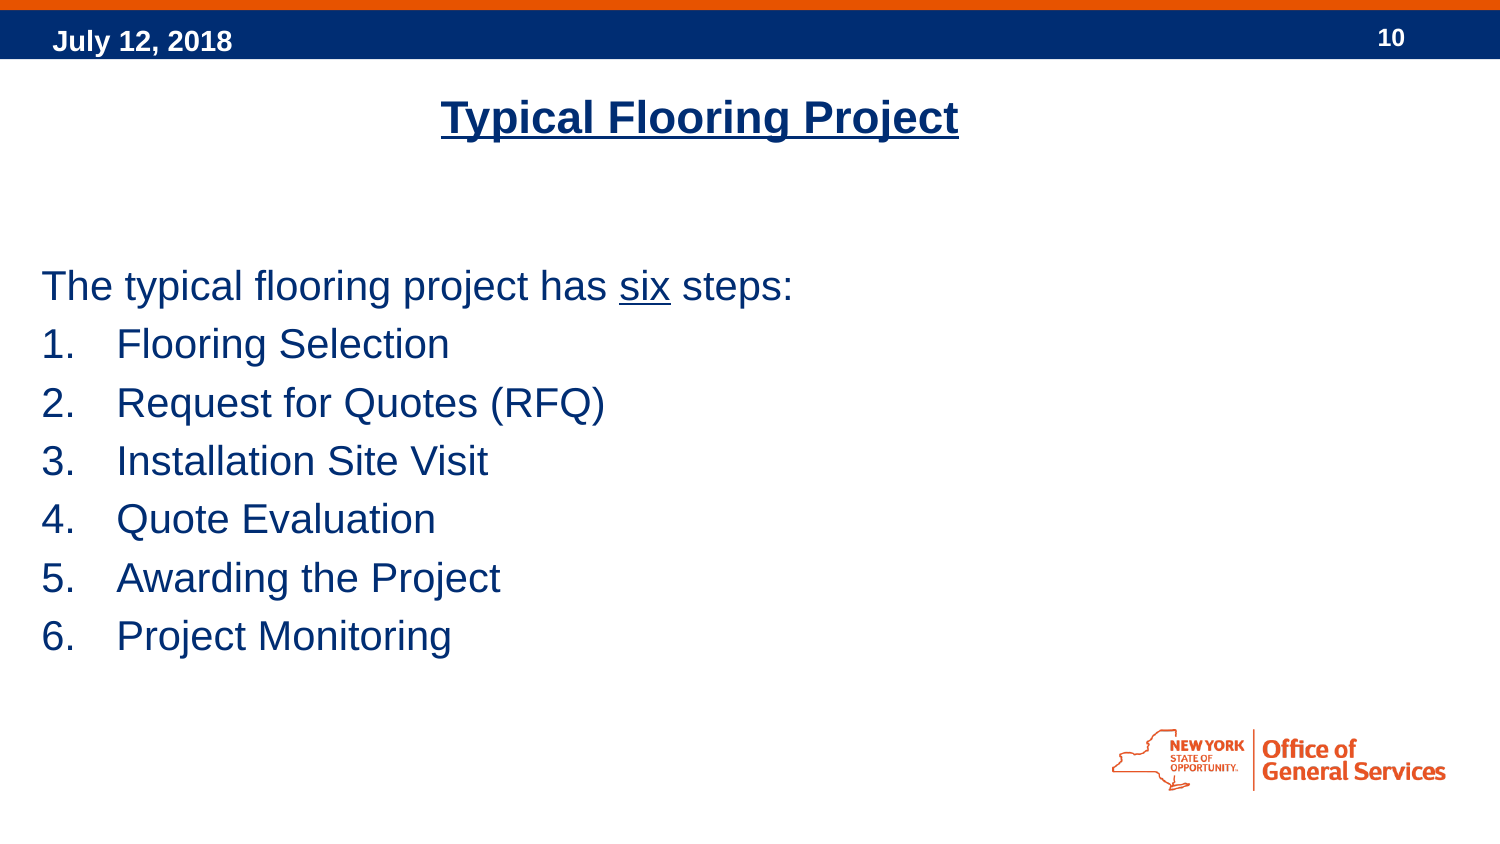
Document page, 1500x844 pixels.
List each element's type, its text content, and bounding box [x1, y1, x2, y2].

list The typical flooring project has six steps: Flooring Selection Request for Quotes (RFQ) Installation Site Visit Quote Evaluation Awarding the Project Project Monitoring [26, 195, 1377, 722]
slide_number 10 [1362, 14, 1463, 60]
title Typical Flooring Project [24, 59, 1375, 172]
picture [1112, 729, 1446, 791]
